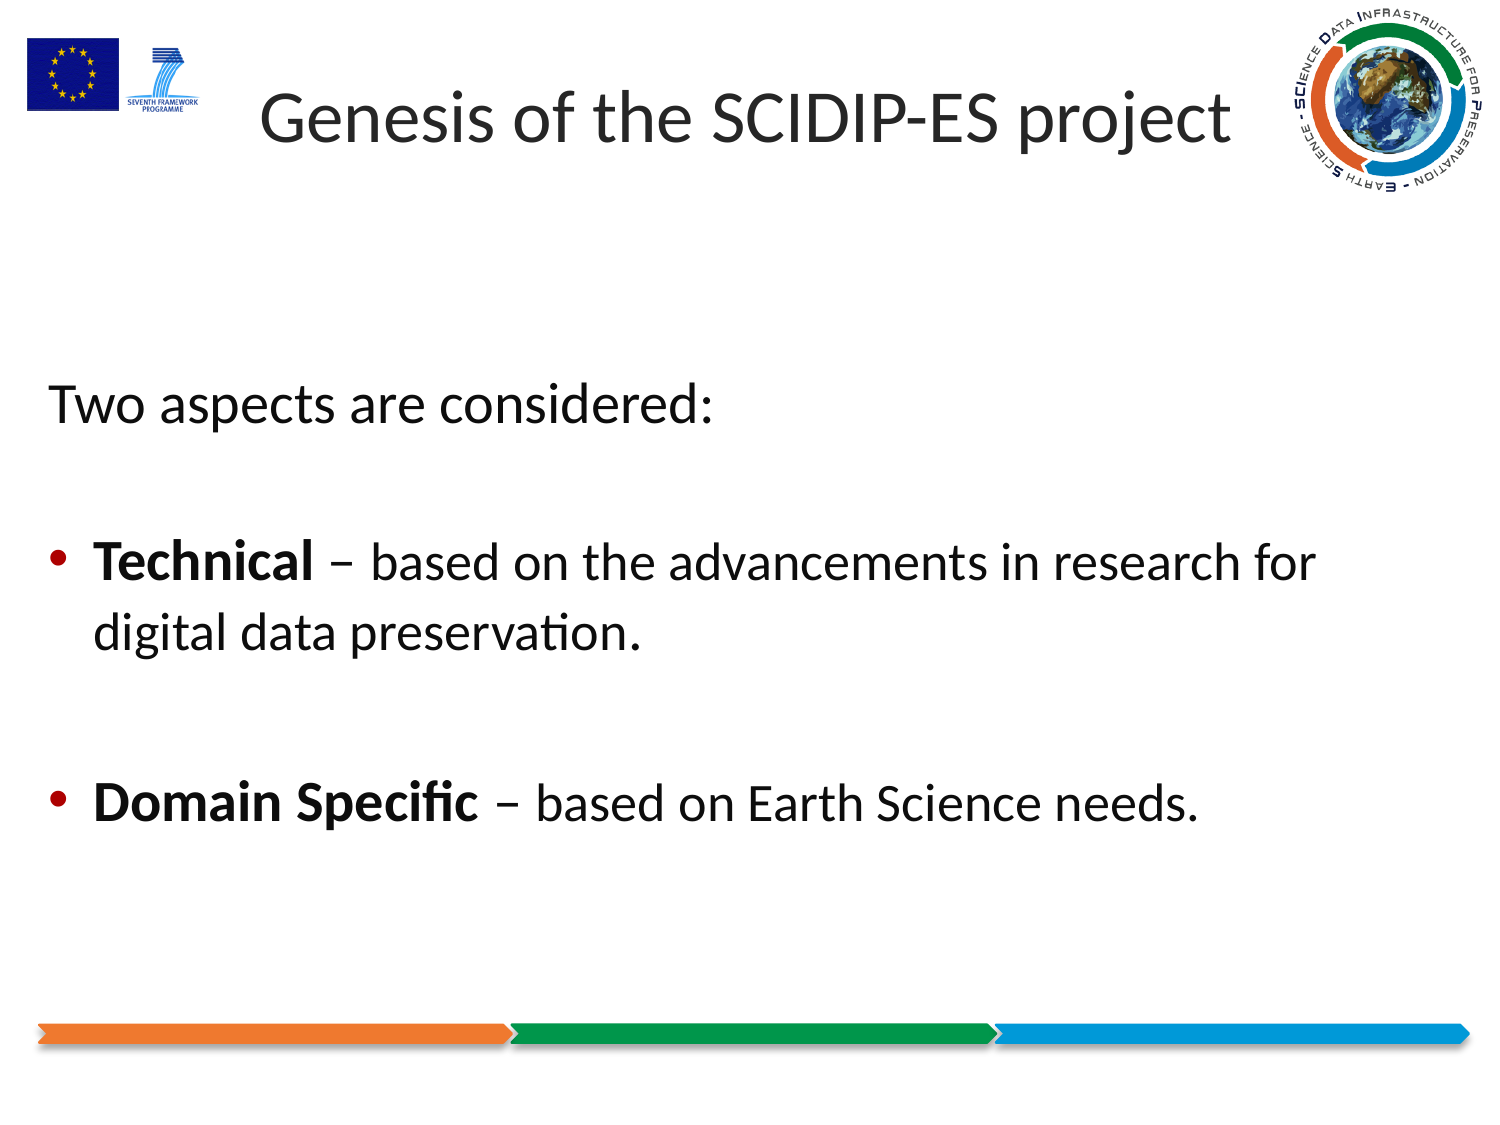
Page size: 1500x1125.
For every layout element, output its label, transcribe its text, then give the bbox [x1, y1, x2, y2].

title Genesis of the SCIDIP-ES project [233, 33, 1260, 165]
picture [27, 38, 119, 111]
picture [121, 44, 203, 117]
list Two aspects are considered: Technical – based on the advancements in research for digital data preservation. Domain Specific – based on Earth Science needs. [33, 201, 1473, 997]
picture [1294, 8, 1482, 192]
